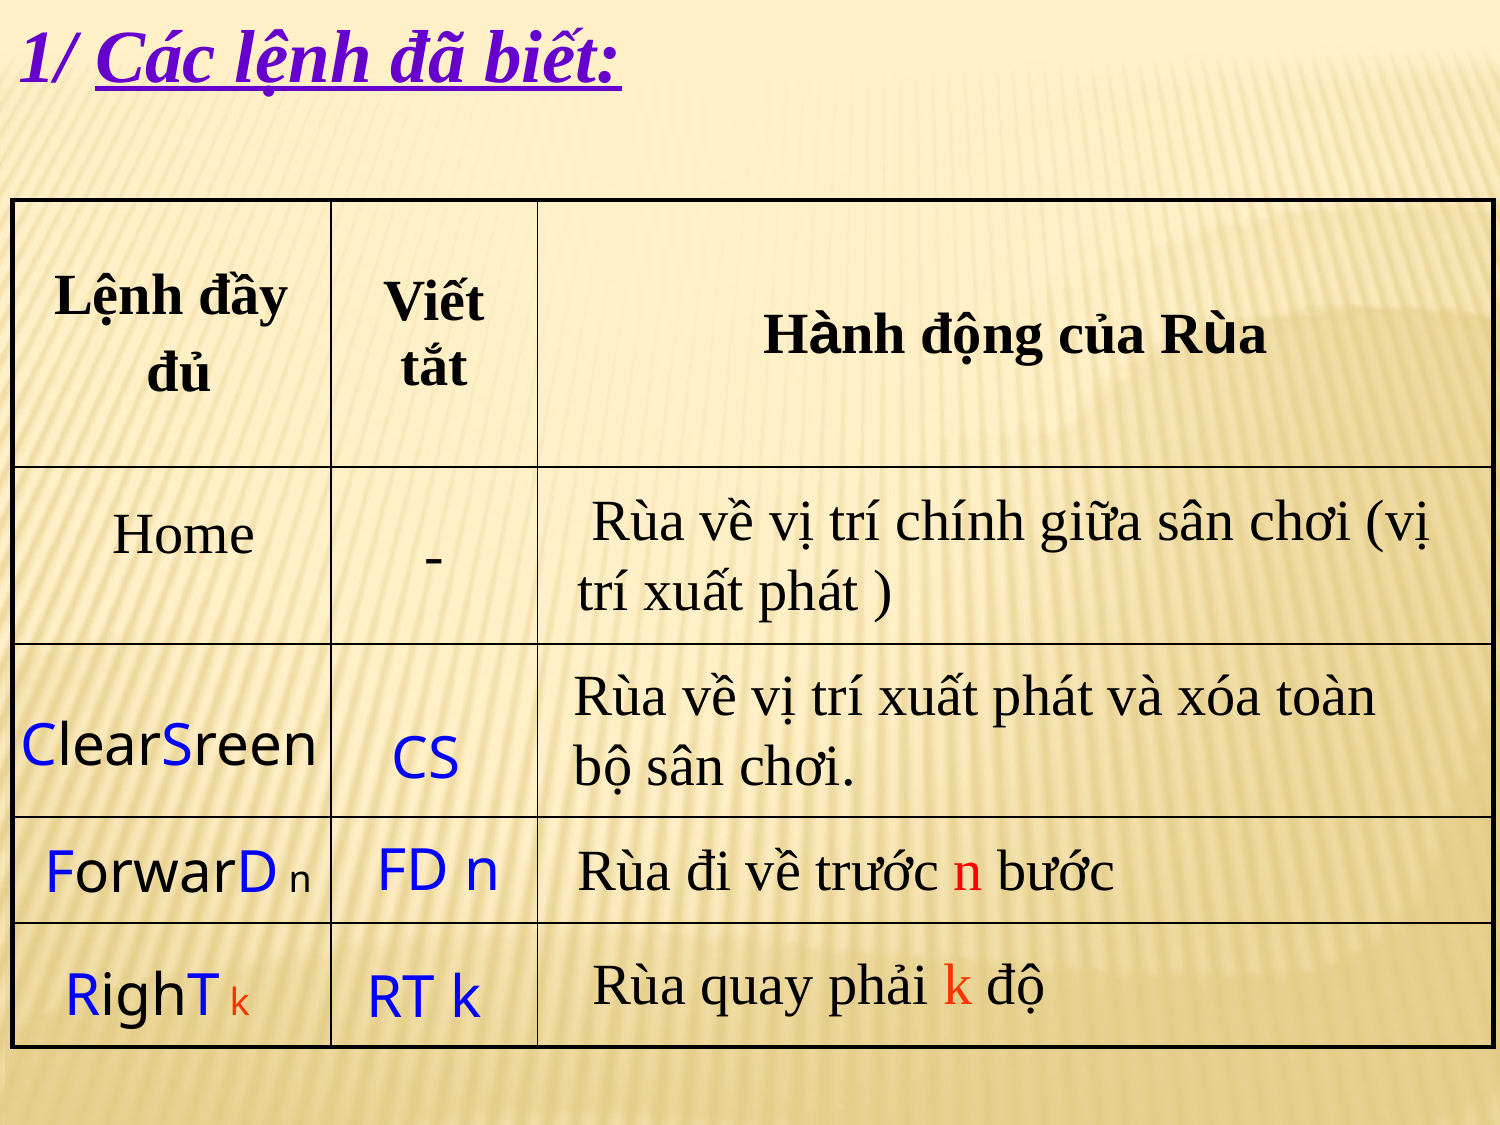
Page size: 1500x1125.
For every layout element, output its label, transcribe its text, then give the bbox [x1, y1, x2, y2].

text_box Rùa về vị trí chính giữa sân chơi (vị trí xuất phát ) [562, 474, 1463, 630]
table_cell [332, 645, 537, 816]
text_box Rùa đi về trước n bước [563, 825, 1130, 910]
text_box FD n [361, 825, 516, 910]
table_cell [332, 924, 537, 1045]
text_box Home [88, 487, 270, 573]
table_header Viết tắt [332, 202, 537, 466]
table_cell [15, 645, 330, 699]
table_cell [538, 468, 1491, 643]
table_cell - [332, 468, 537, 643]
text_box RT k [351, 951, 497, 1037]
text_box ForwarD n [29, 826, 327, 912]
table_cell [538, 645, 1491, 816]
table_cell [15, 818, 330, 922]
table_cell [332, 818, 537, 922]
text_box CS [362, 712, 476, 798]
table_cell [538, 818, 1491, 922]
text_box ClearSreen [5, 699, 333, 785]
table_header Hành động của Rùa [538, 202, 1491, 466]
text_box Rùa về vị trí xuất phát và xóa toàn bộ sân chơi. [559, 649, 1463, 805]
table_cell [15, 785, 330, 816]
table_header Lệnh đầy đủ [15, 202, 330, 466]
text_box RighT k [49, 950, 265, 1035]
table_cell [15, 468, 330, 643]
text_box 1/ Các lệnh đã biết: [3, 0, 637, 105]
table_cell [538, 924, 1491, 1045]
table_cell [15, 924, 330, 1045]
text_box Rùa quay phải k độ [577, 939, 1061, 1024]
